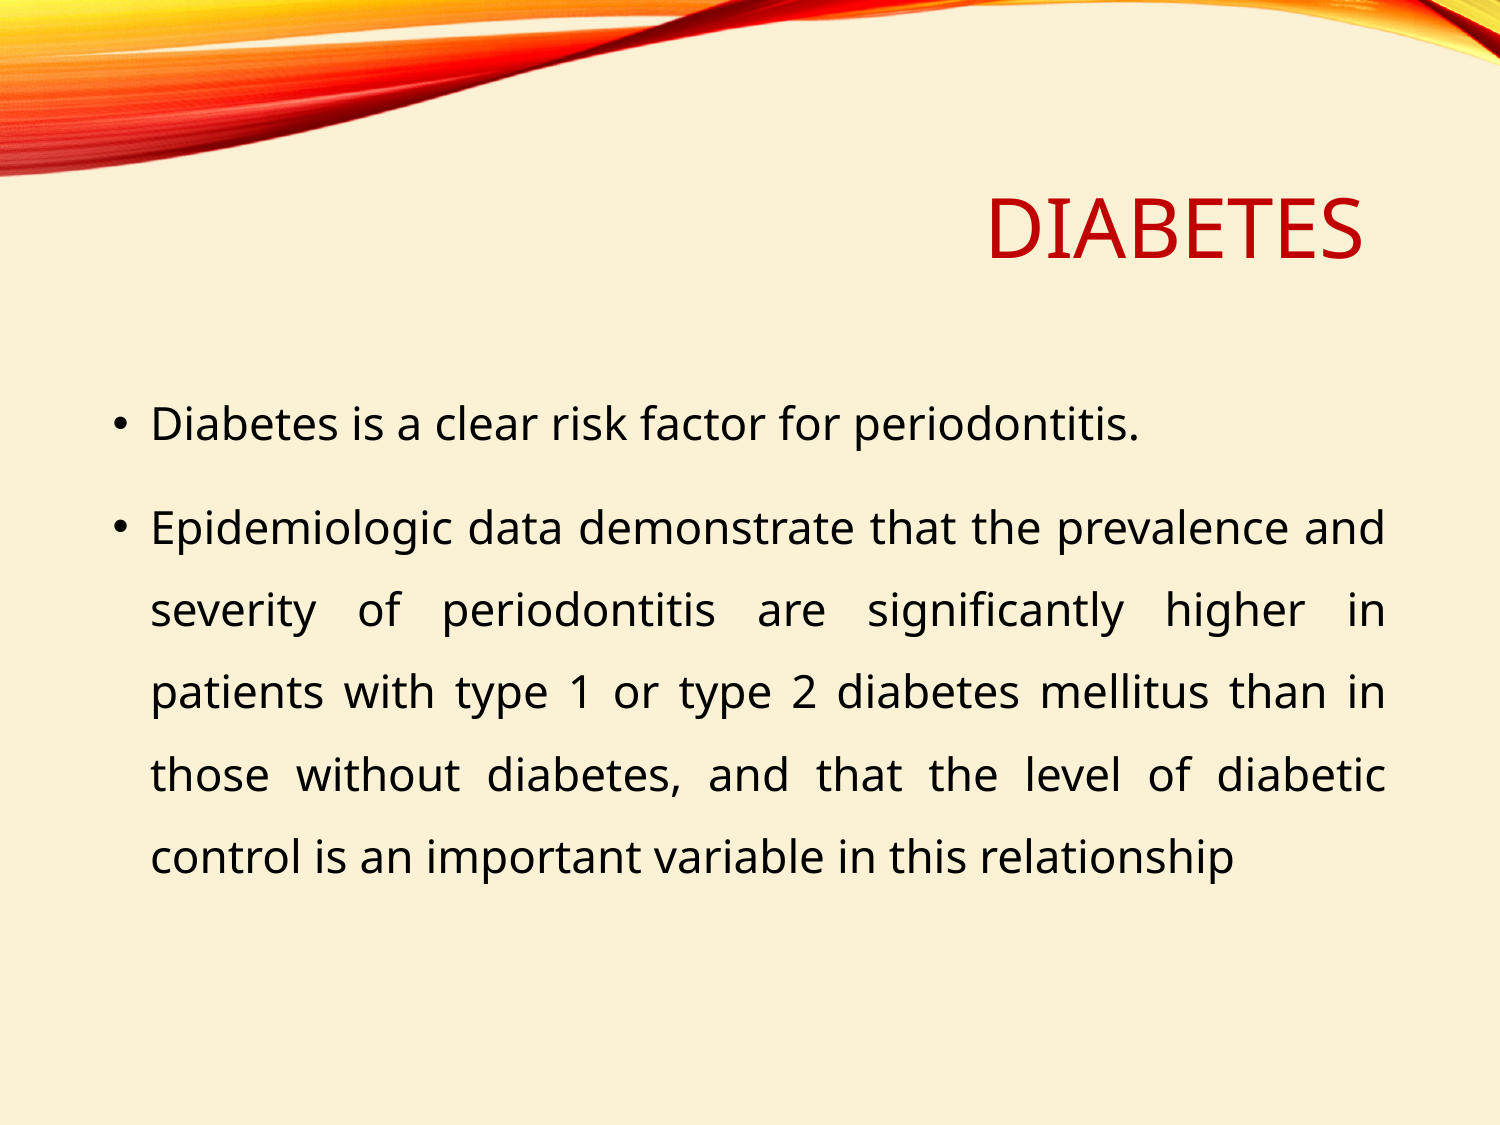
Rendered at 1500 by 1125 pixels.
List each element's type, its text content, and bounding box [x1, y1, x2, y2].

picture [0, 0, 1500, 178]
title Diabetes [356, 125, 1403, 338]
list Diabetes is a clear risk factor for periodontitis. Epidemiologic data demonstrate that the prevalence and severity of periodontitis are significantly higher in patients with type 1 or type 2 diabetes mellitus than in those without diabetes, and that the level of diabetic control is an important variable in this relationship [97, 360, 1403, 1028]
